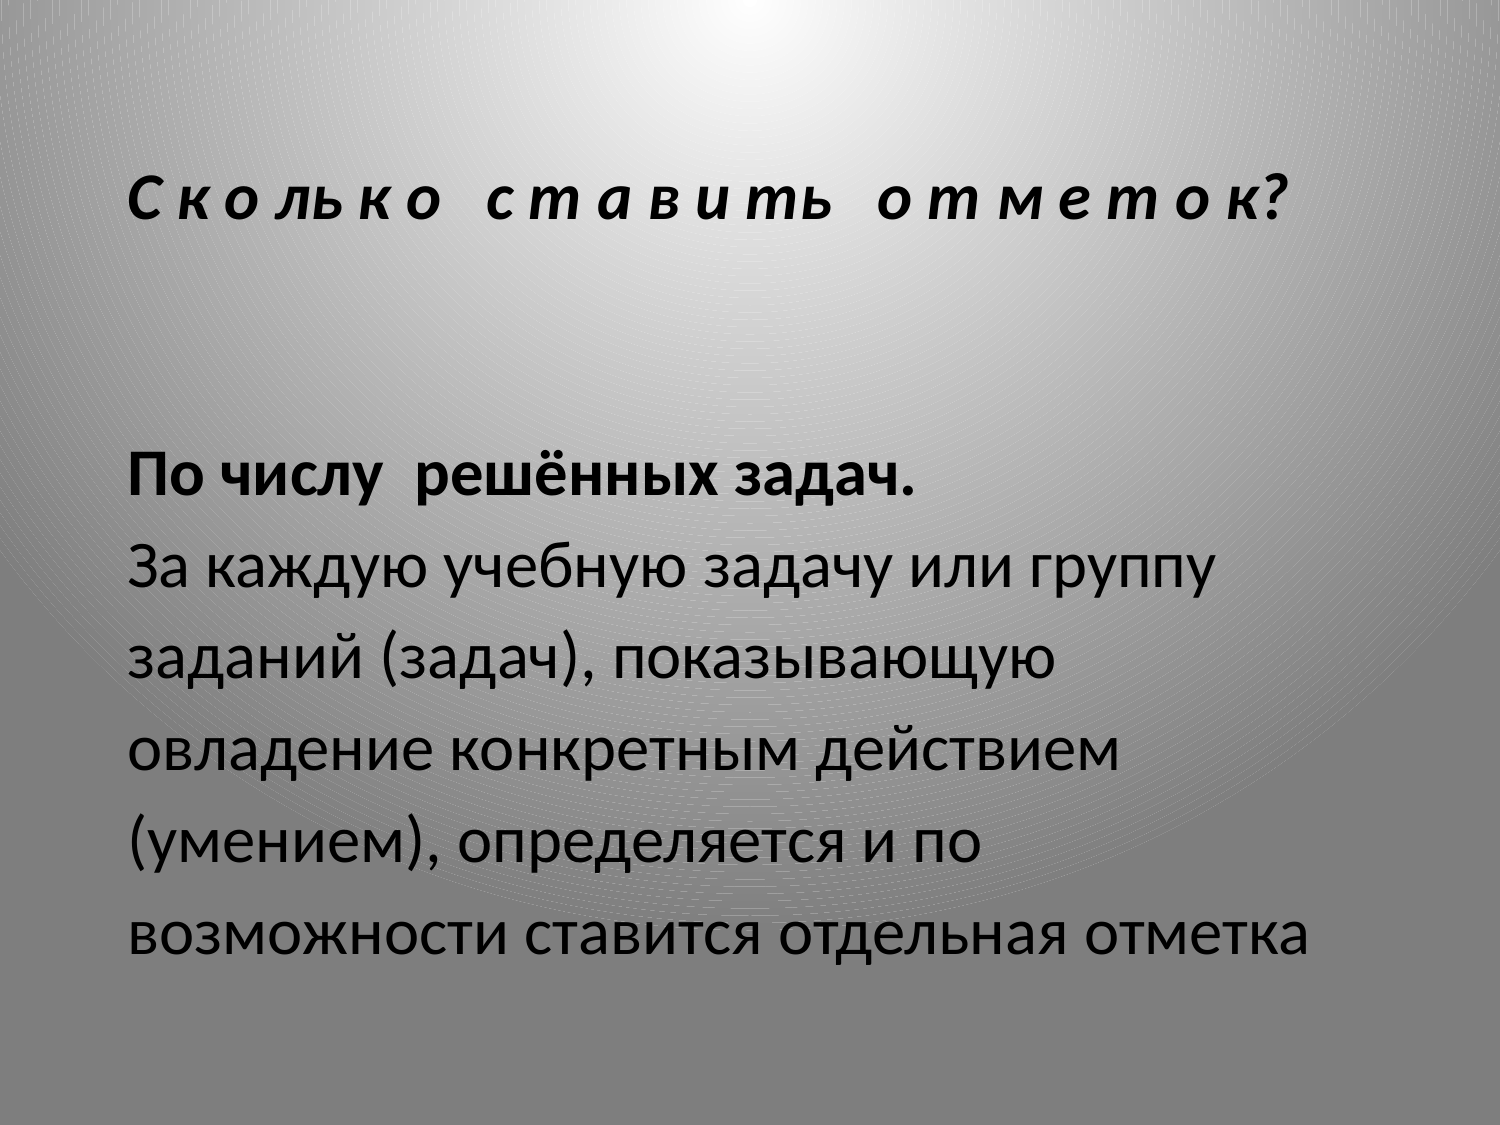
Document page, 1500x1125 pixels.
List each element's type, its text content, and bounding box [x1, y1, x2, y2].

title С к о ль к о с т а в и ть о т м е т о к? По числу решённых задач. За каждую учебную задачу или группу заданий (задач), показывающую овладение конкретным действием (умением), определяется и по возможности ставится отдельная отметка [112, 349, 1388, 357]
